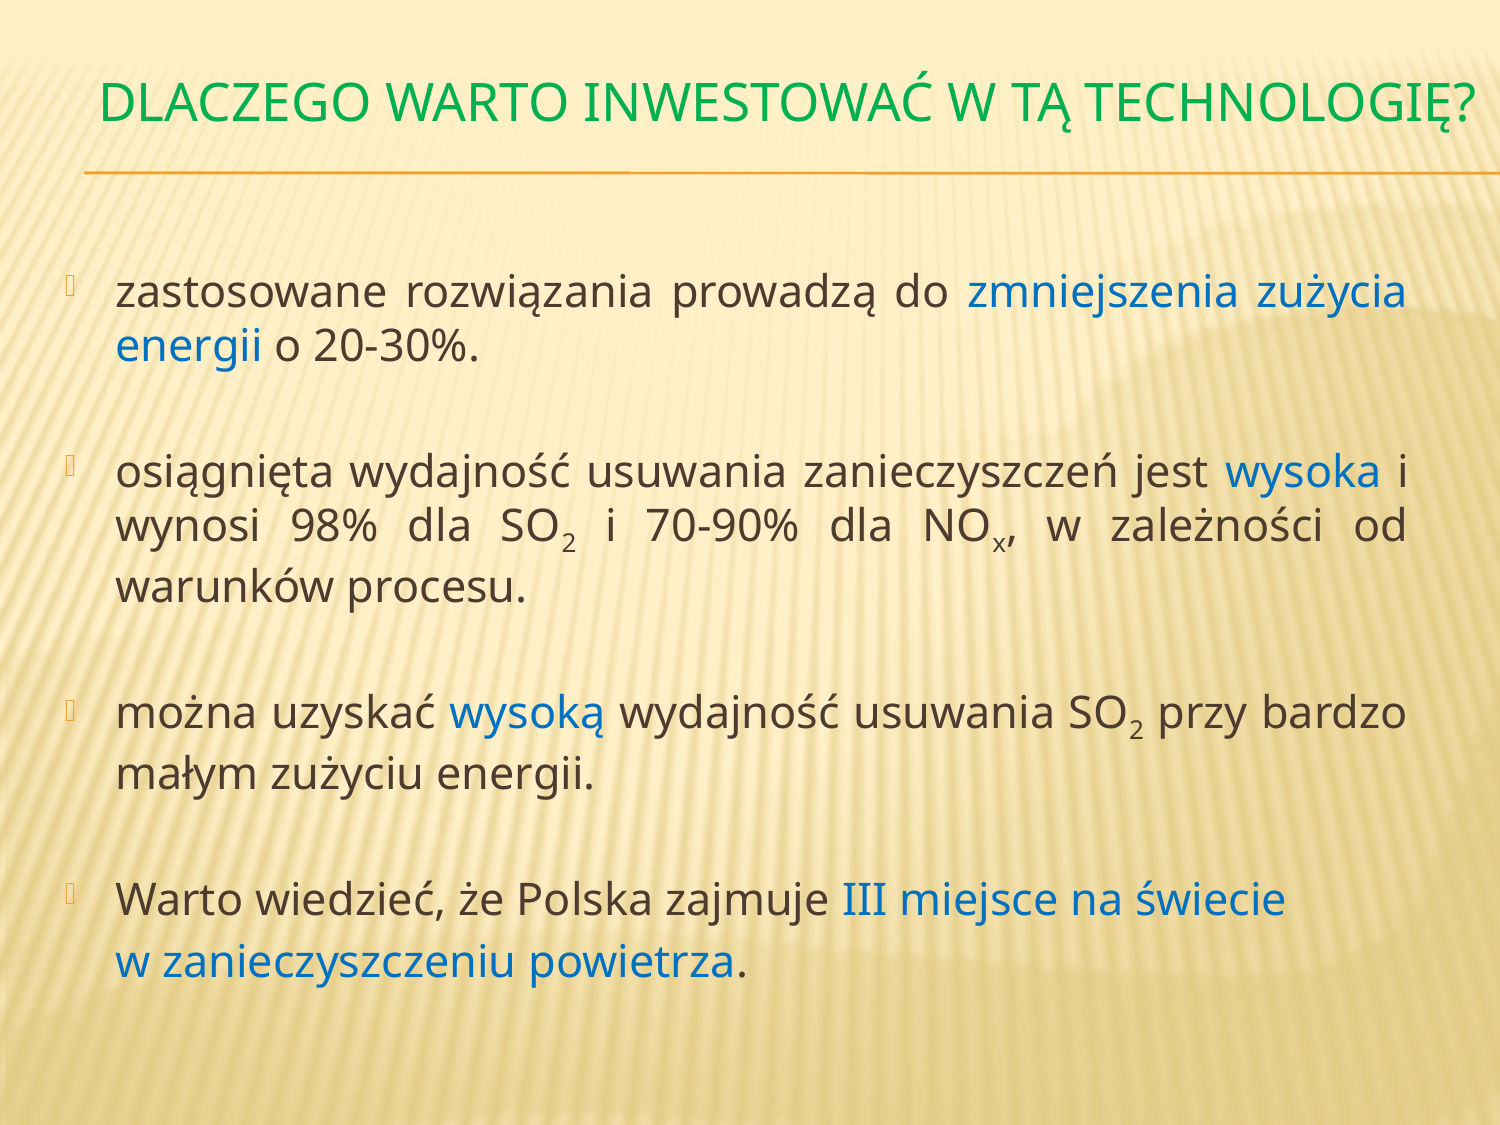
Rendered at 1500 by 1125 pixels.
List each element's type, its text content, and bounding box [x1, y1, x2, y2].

title Dlaczego warto inwestować w tą technologię? [75, 30, 1500, 169]
list zastosowane rozwiązania prowadzą do zmniejszenia zużycia energii o 20-30%. osiągnięta wydajność usuwania zanieczyszczeń jest wysoka i wynosi 98% dla SO2 i 70-90% dla NOx, w zależności od warunków procesu. można uzyskać wysoką wydajność usuwania SO2 przy bardzo małym zużyciu energii. Warto wiedzieć, że Polska zajmuje III miejsce na świecie w zanieczyszczeniu powietrza. [50, 254, 1424, 998]
